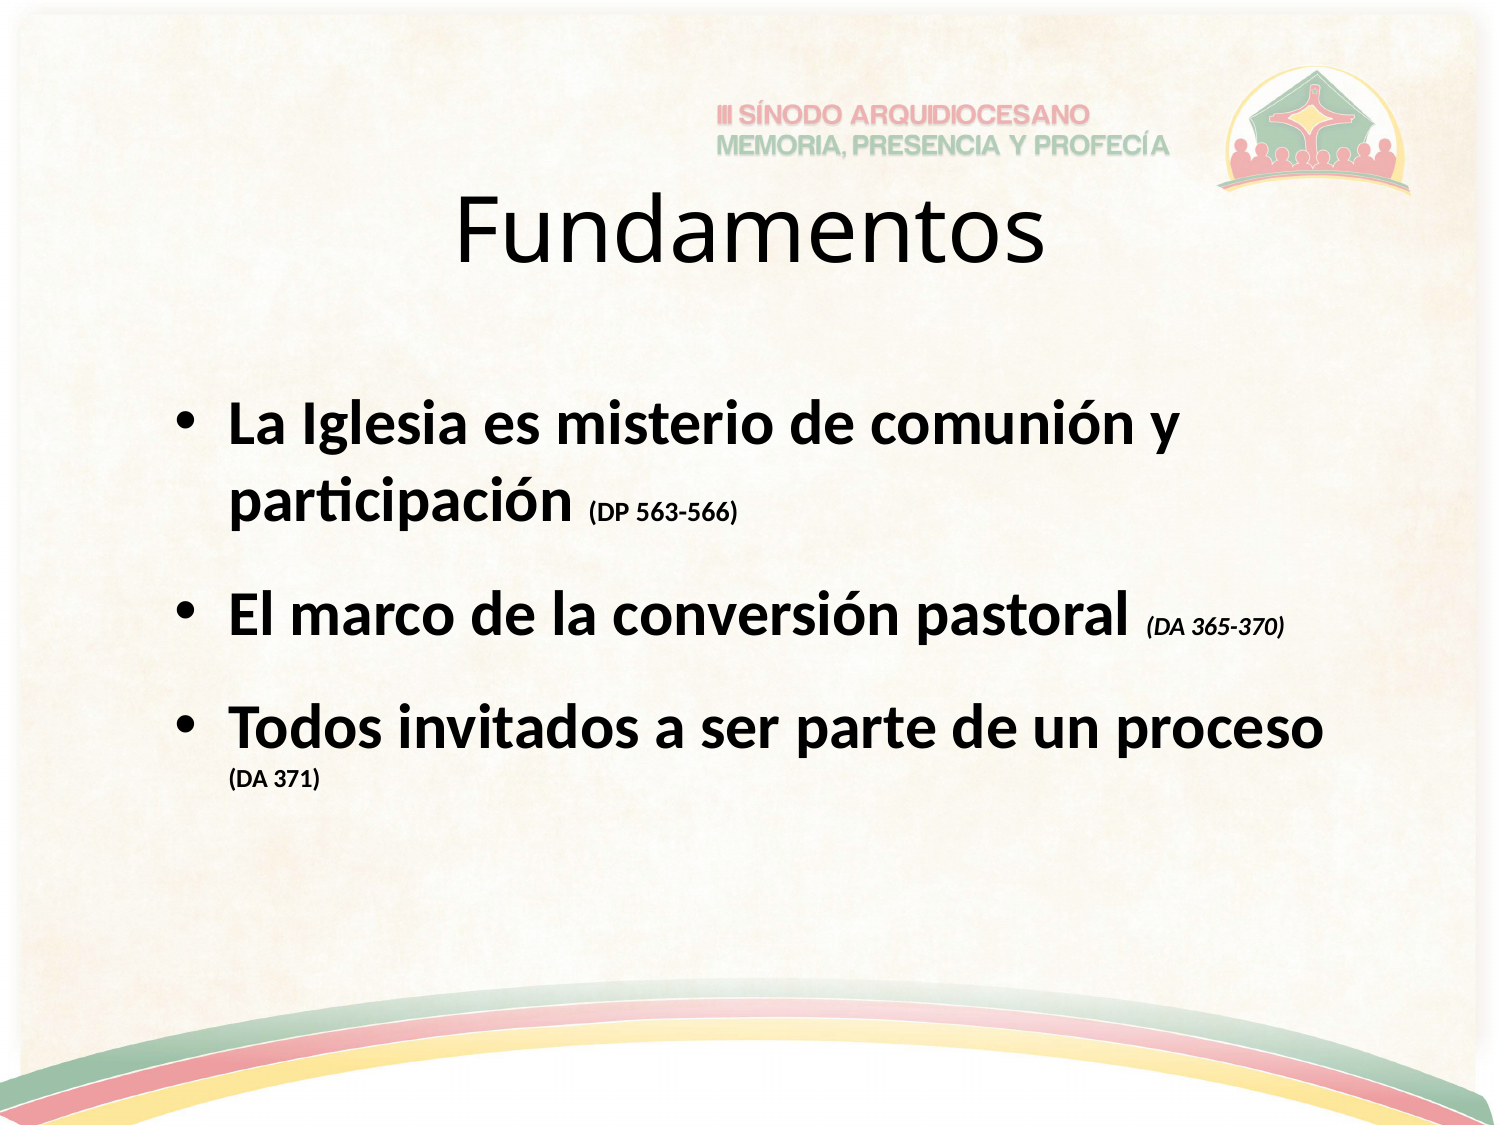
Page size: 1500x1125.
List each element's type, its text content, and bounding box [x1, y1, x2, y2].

list La Iglesia es misterio de comunión y participación (DP 563-566) El marco de la conversión pastoral (DA 365-370) Todos invitados a ser parte de un proceso (DA 371) [159, 373, 1353, 846]
title Fundamentos [75, 113, 1425, 338]
